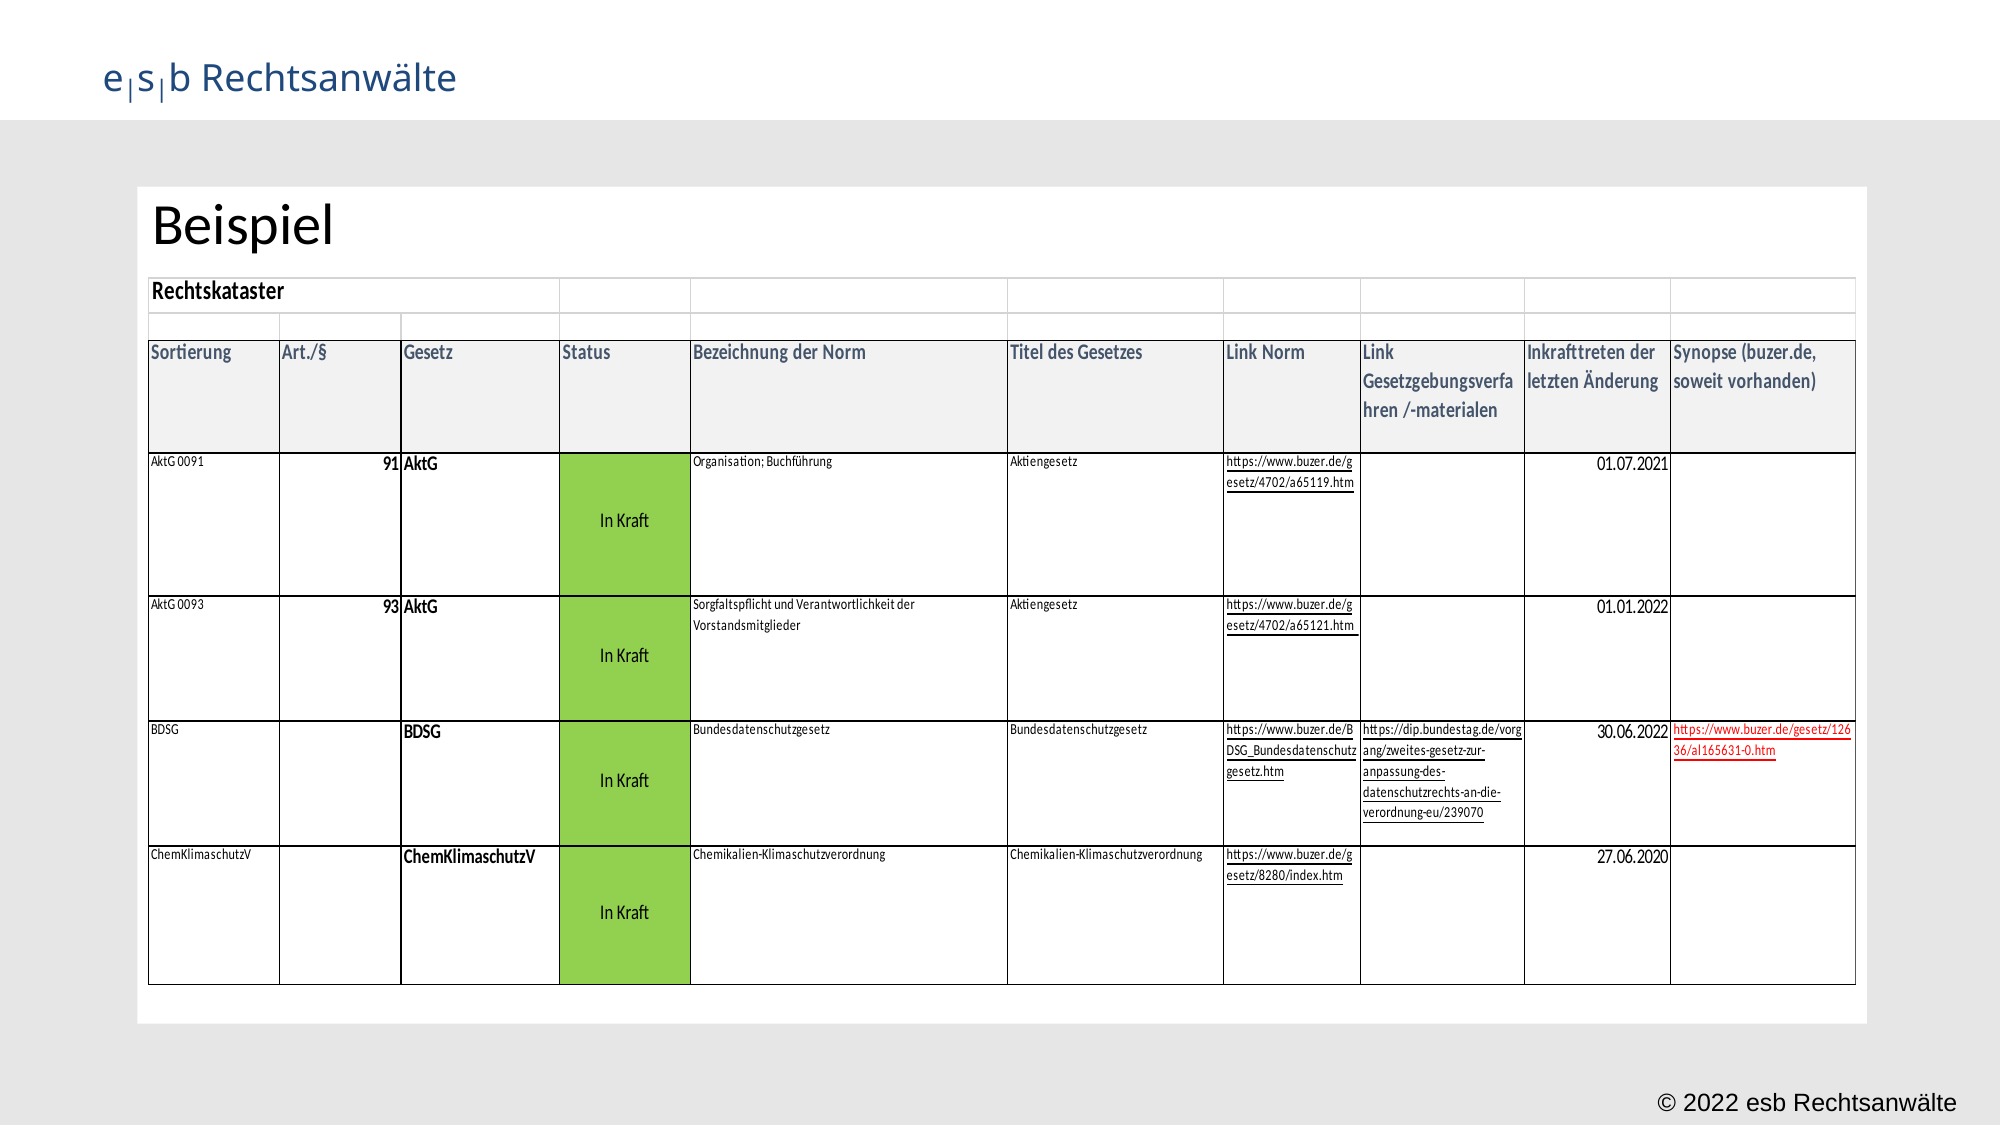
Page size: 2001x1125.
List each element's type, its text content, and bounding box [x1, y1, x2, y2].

picture [147, 277, 1857, 986]
list Beispiel [137, 186, 1867, 1024]
